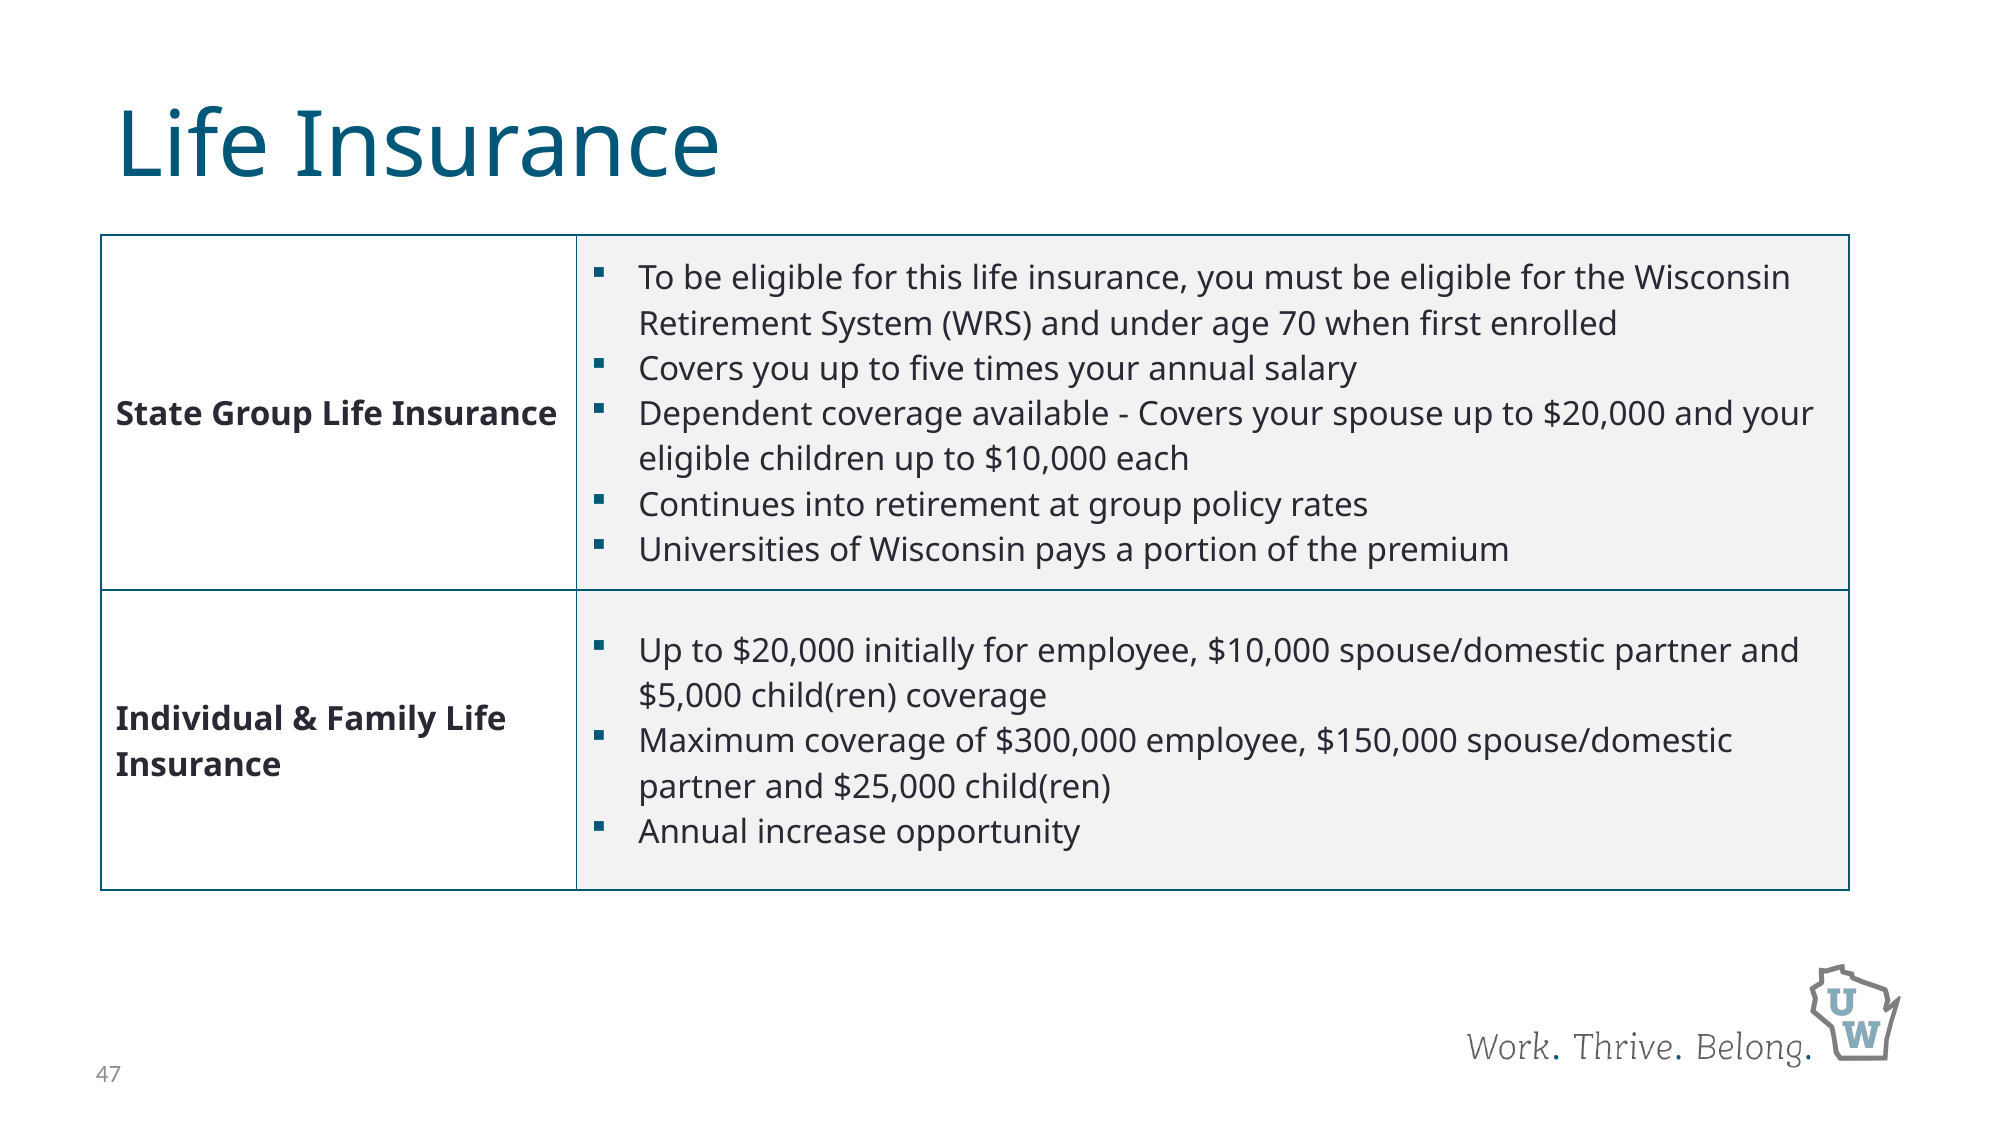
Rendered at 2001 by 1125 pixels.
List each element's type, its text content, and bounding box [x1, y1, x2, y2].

picture [1459, 1025, 1816, 1073]
table_header To be eligible for this life insurance, you must be eligible for the Wisconsin Retirement System (WRS) and under age 70 when first enrolled Covers you up to five times your annual salary Dependent coverage available - Covers your spouse up to $20,000 and your eligible children up to $10,000 each Continues into retirement at group policy rates Universities of Wisconsin pays a portion of the premium [577, 236, 1848, 589]
slide_number 47 [80, 1042, 165, 1103]
title Life Insurance [100, 15, 1893, 203]
table_cell Individual & Family Life Insurance [102, 591, 576, 889]
table_header State Group Life Insurance [102, 236, 576, 589]
table_cell Up to $20,000 initially for employee, $10,000 spouse/domestic partner and $5,000 child(ren) coverage Maximum coverage of $300,000 employee, $150,000 spouse/domestic partner and $25,000 child(ren) Annual increase opportunity [577, 591, 1848, 889]
